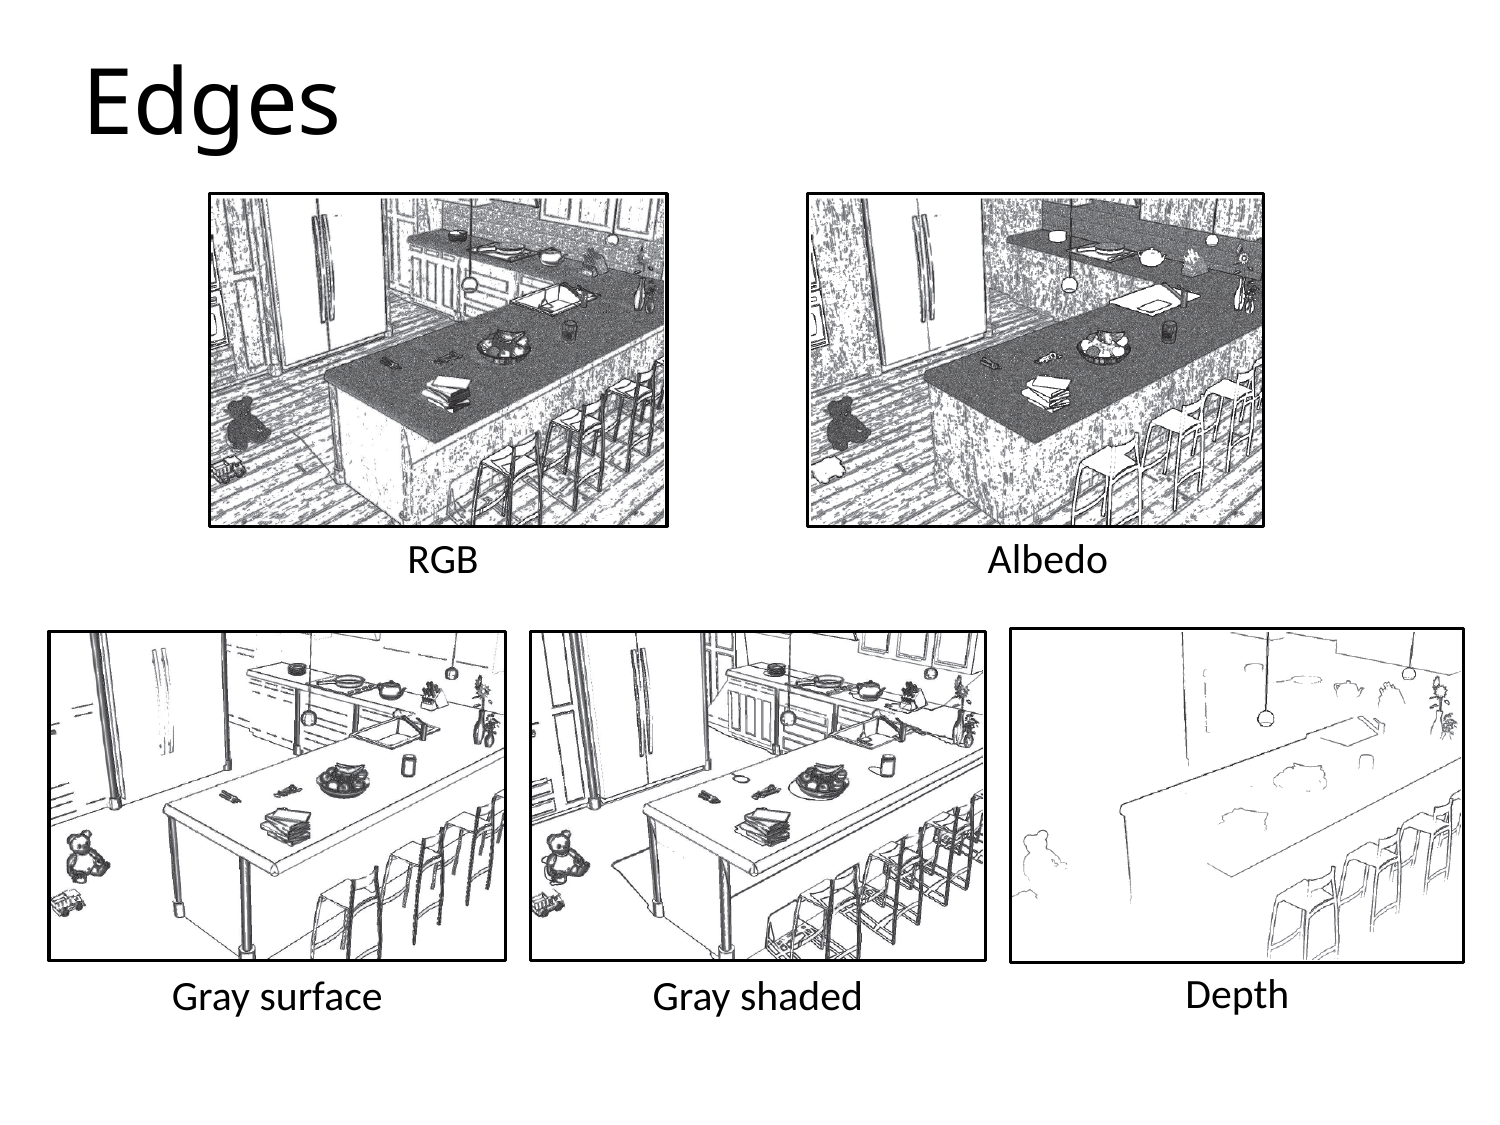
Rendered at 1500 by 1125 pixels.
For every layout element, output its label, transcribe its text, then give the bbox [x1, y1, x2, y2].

text_box Depth [1111, 962, 1364, 1024]
picture [1011, 630, 1463, 962]
picture [531, 632, 984, 959]
text_box Gray shaded [631, 961, 884, 1027]
picture [808, 195, 1263, 525]
text_box RGB [392, 525, 645, 590]
text_box Gray surface [151, 961, 404, 1027]
text_box Albedo [972, 525, 1225, 590]
picture [50, 632, 505, 959]
picture [210, 195, 666, 525]
title Edges [67, 0, 1362, 214]
